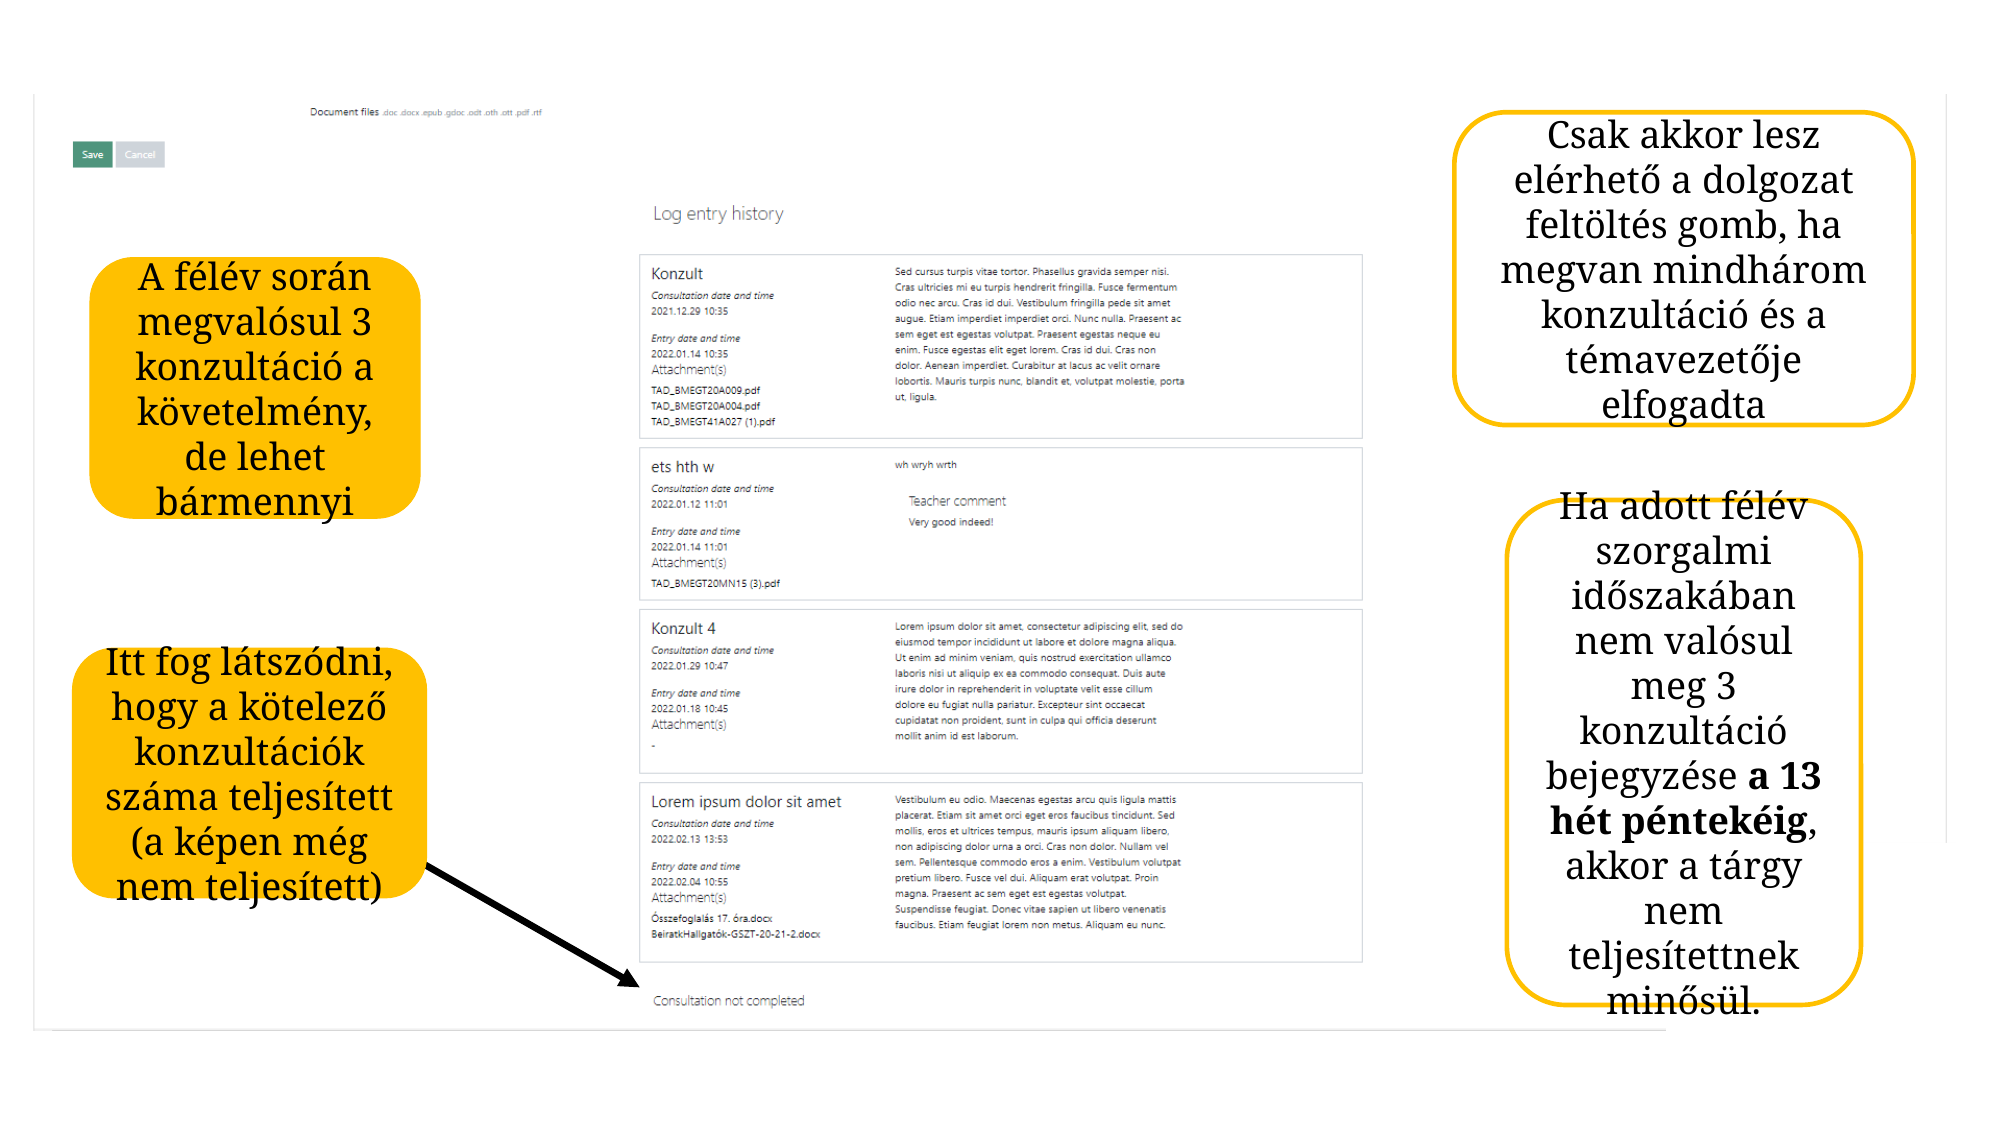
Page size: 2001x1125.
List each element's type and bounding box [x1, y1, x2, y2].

picture [13, 94, 1956, 1031]
text_box [325, 807, 640, 988]
text_box [1665, 842, 1988, 1032]
